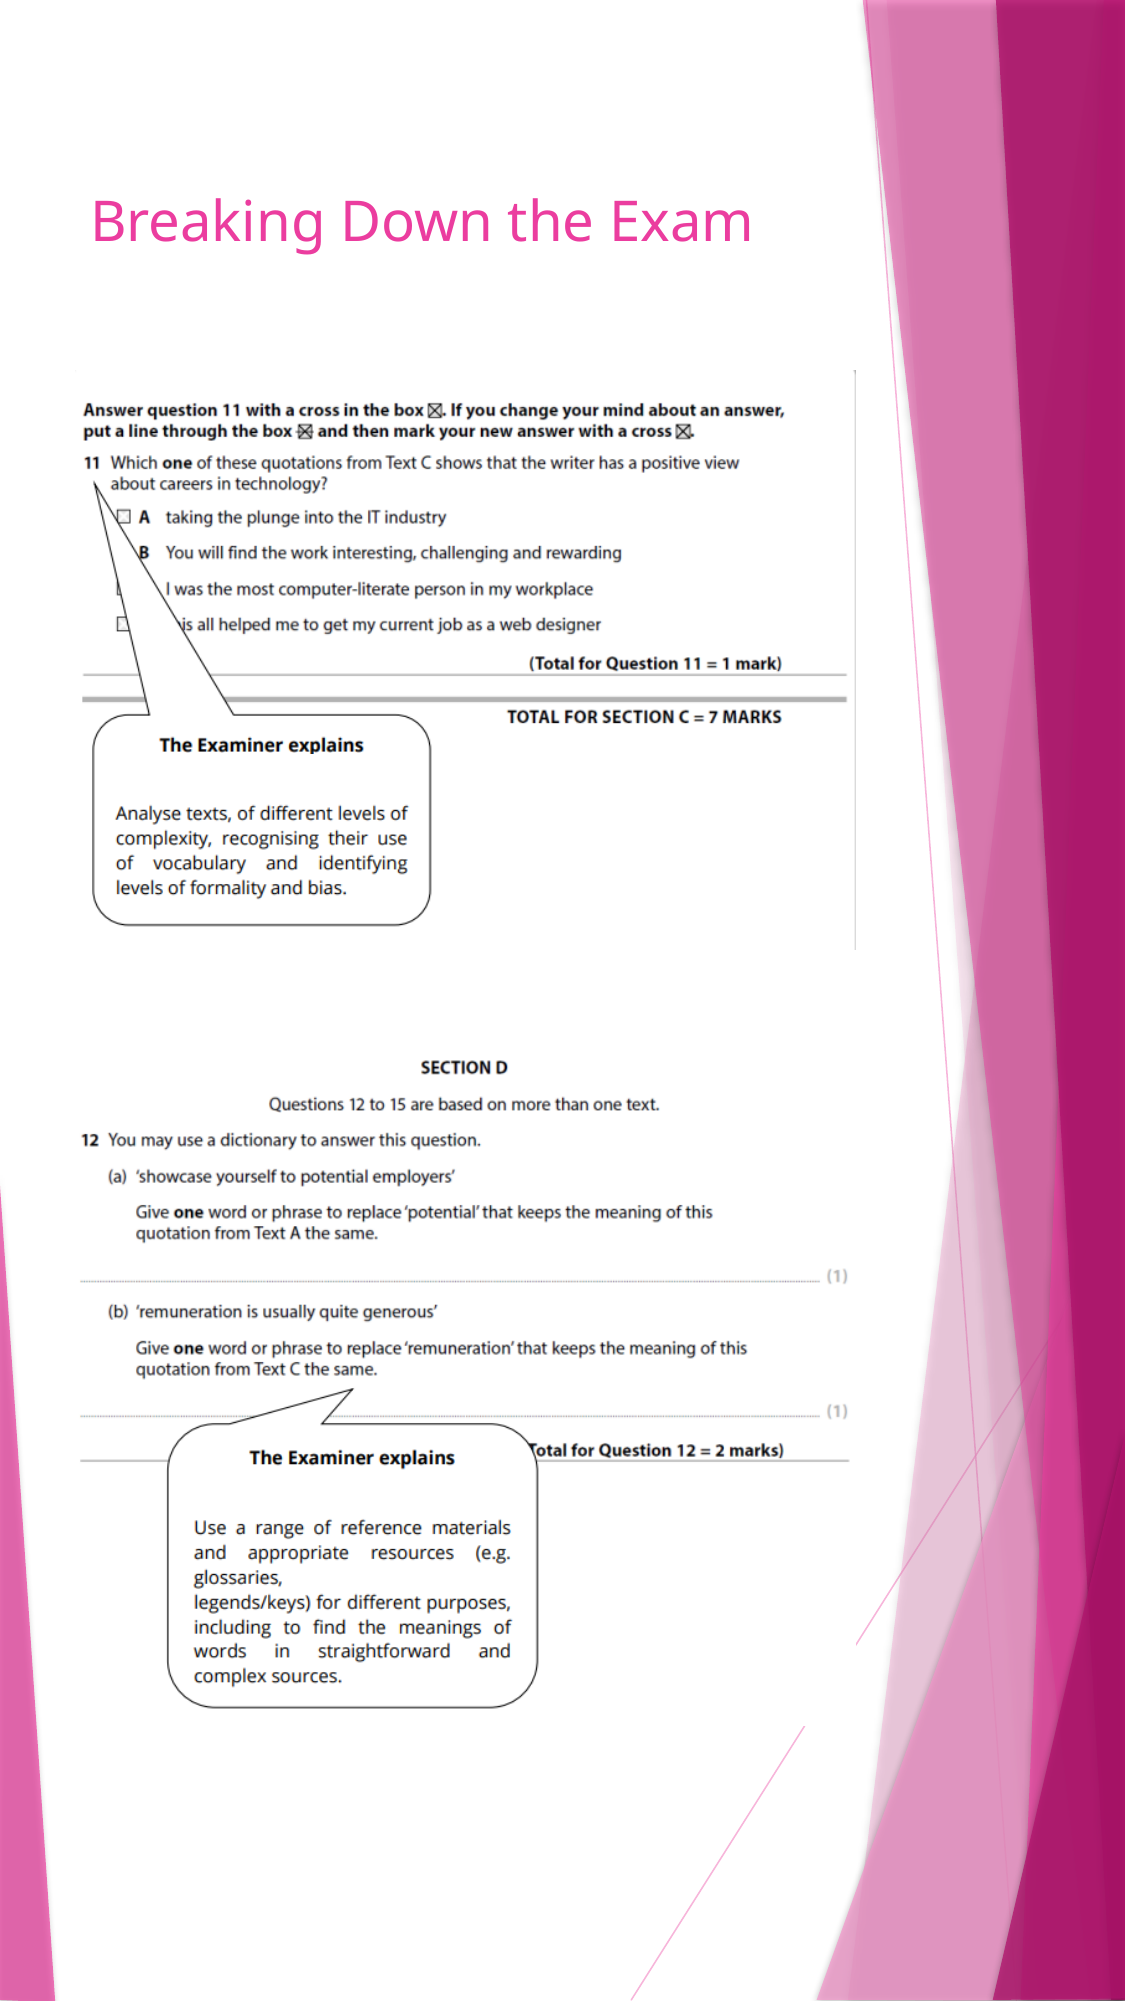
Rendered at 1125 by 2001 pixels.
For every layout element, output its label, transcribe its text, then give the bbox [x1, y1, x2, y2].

picture [74, 1032, 857, 1726]
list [74, 369, 857, 951]
title Breaking Down the Exam [75, 177, 856, 369]
